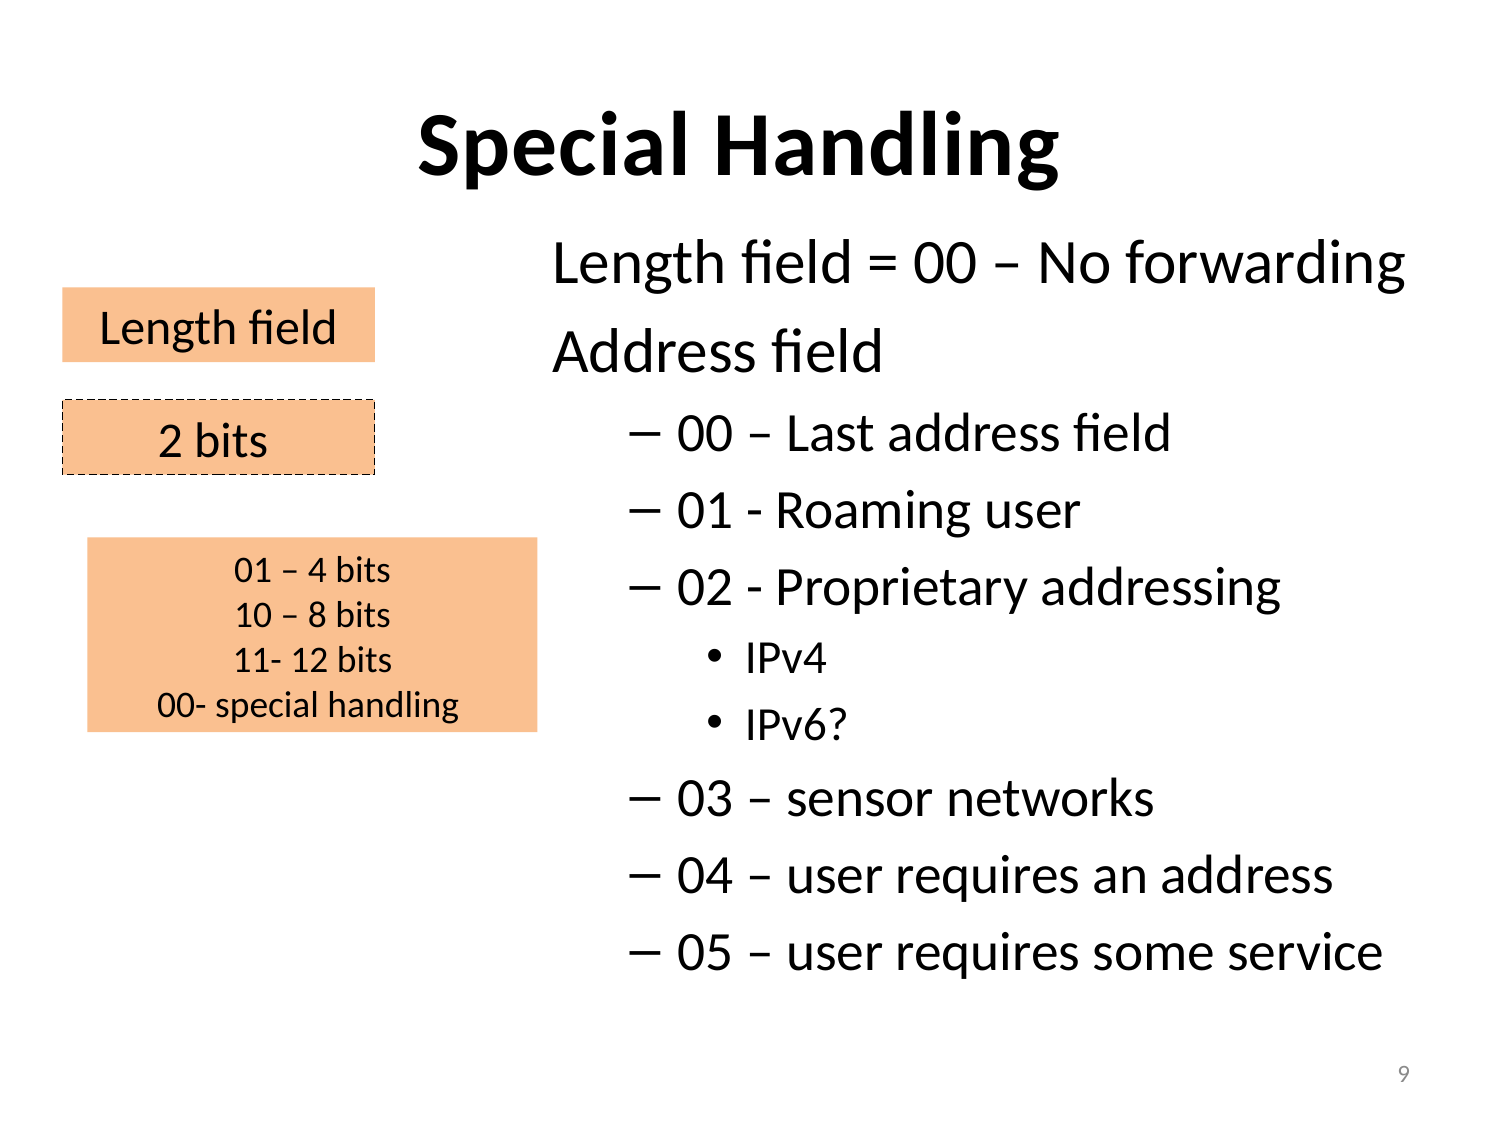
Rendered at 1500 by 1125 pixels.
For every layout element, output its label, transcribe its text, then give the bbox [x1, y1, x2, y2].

text_box 01 – 4 bits 10 – 8 bits 11- 12 bits 00- special handling [87, 537, 538, 733]
title Special Handling [75, 45, 1425, 233]
list Length field = 00 – No forwarding Address field 00 – Last address field 01 - Roaming user 02 - Proprietary addressing IPv4 IPv6? 03 – sensor networks 04 – user requires an address 05 – user requires some service [537, 212, 1425, 1005]
slide_number 9 [1074, 1042, 1425, 1103]
text_box 2 bits [62, 399, 375, 475]
text_box Length field [62, 287, 375, 363]
